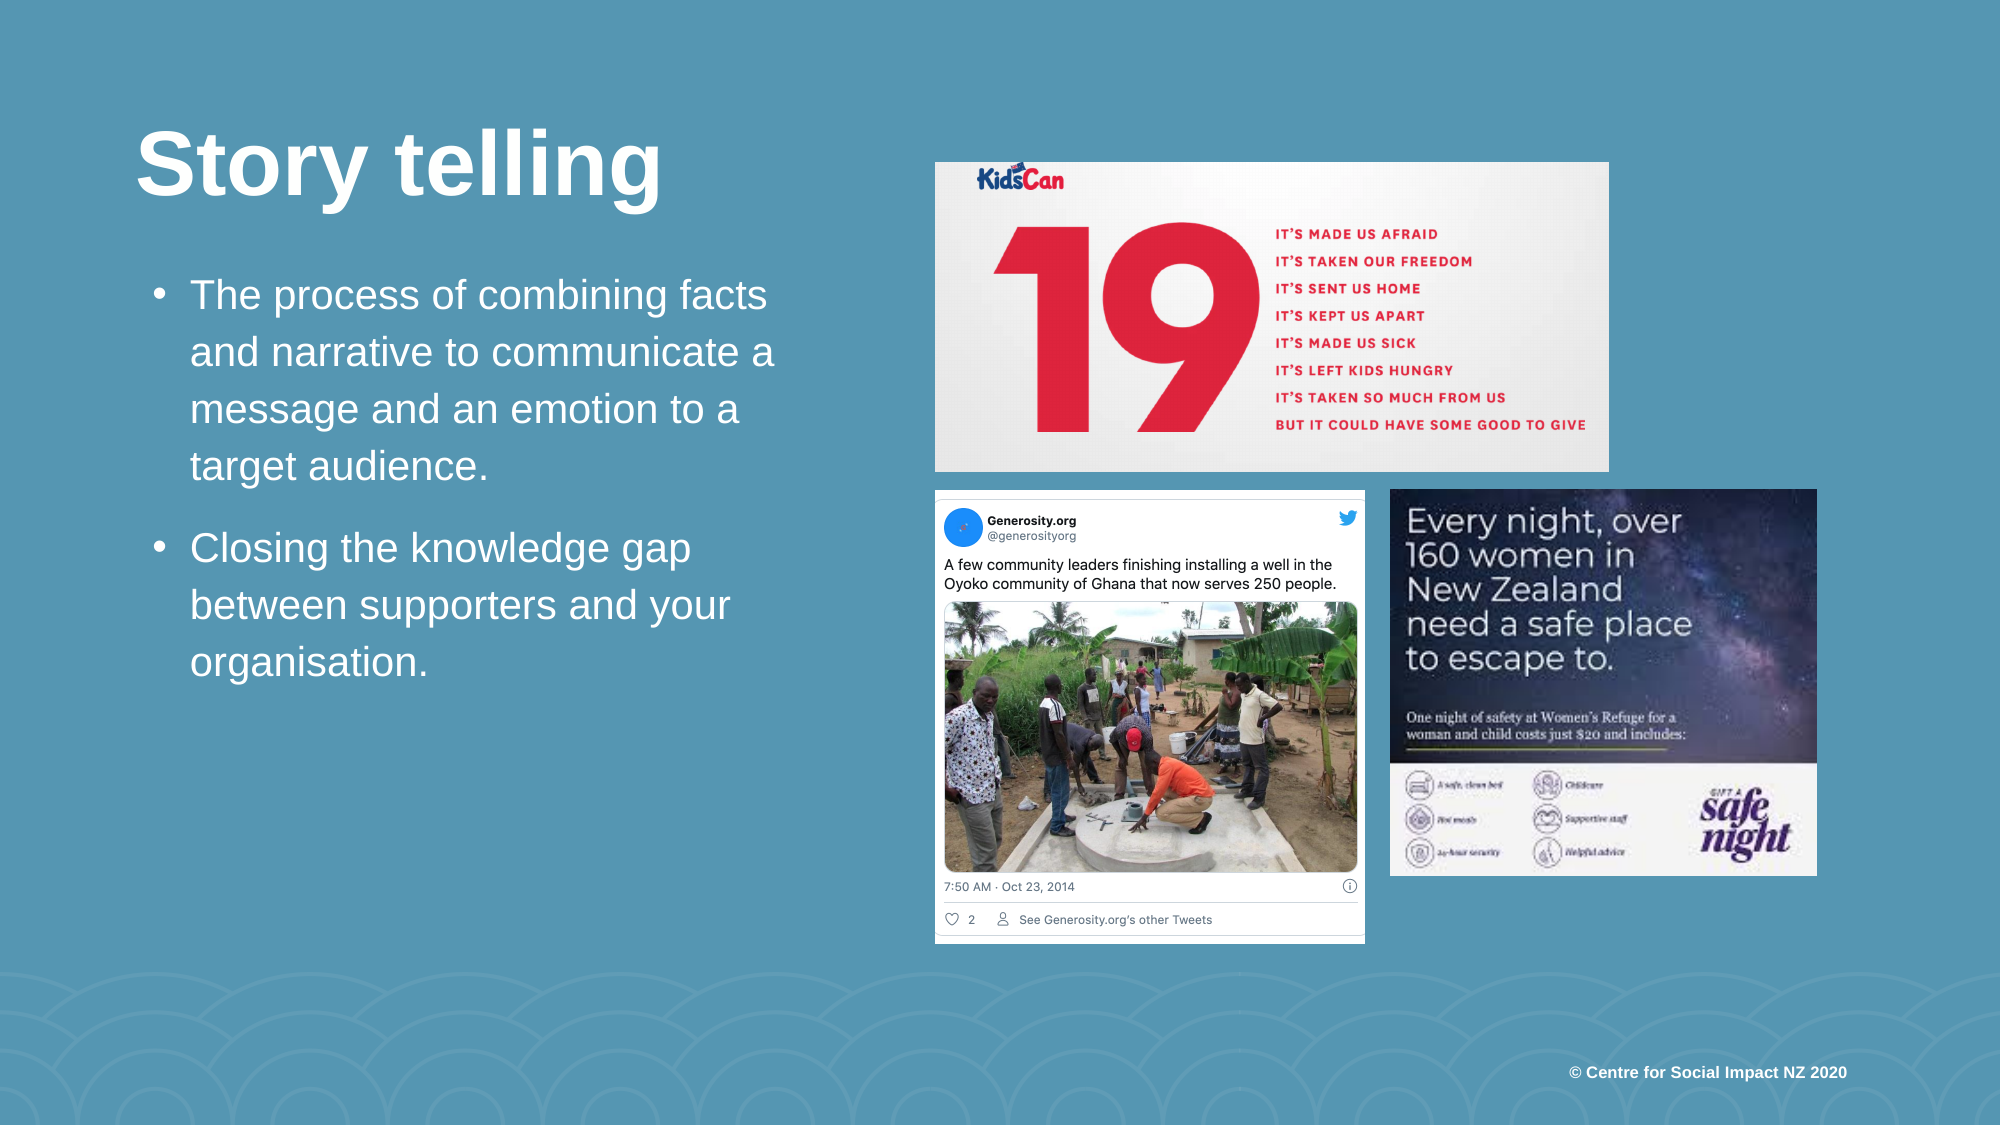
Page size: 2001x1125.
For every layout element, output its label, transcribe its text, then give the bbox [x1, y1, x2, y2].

picture [935, 162, 1609, 472]
list The process of combining facts and narrative to communicate a message and an emotion to a target audience. Closing the knowledge gap between supporters and your organisation. [137, 253, 832, 804]
picture [935, 490, 1365, 944]
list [1390, 489, 1817, 876]
title Story telling [120, 96, 1880, 235]
